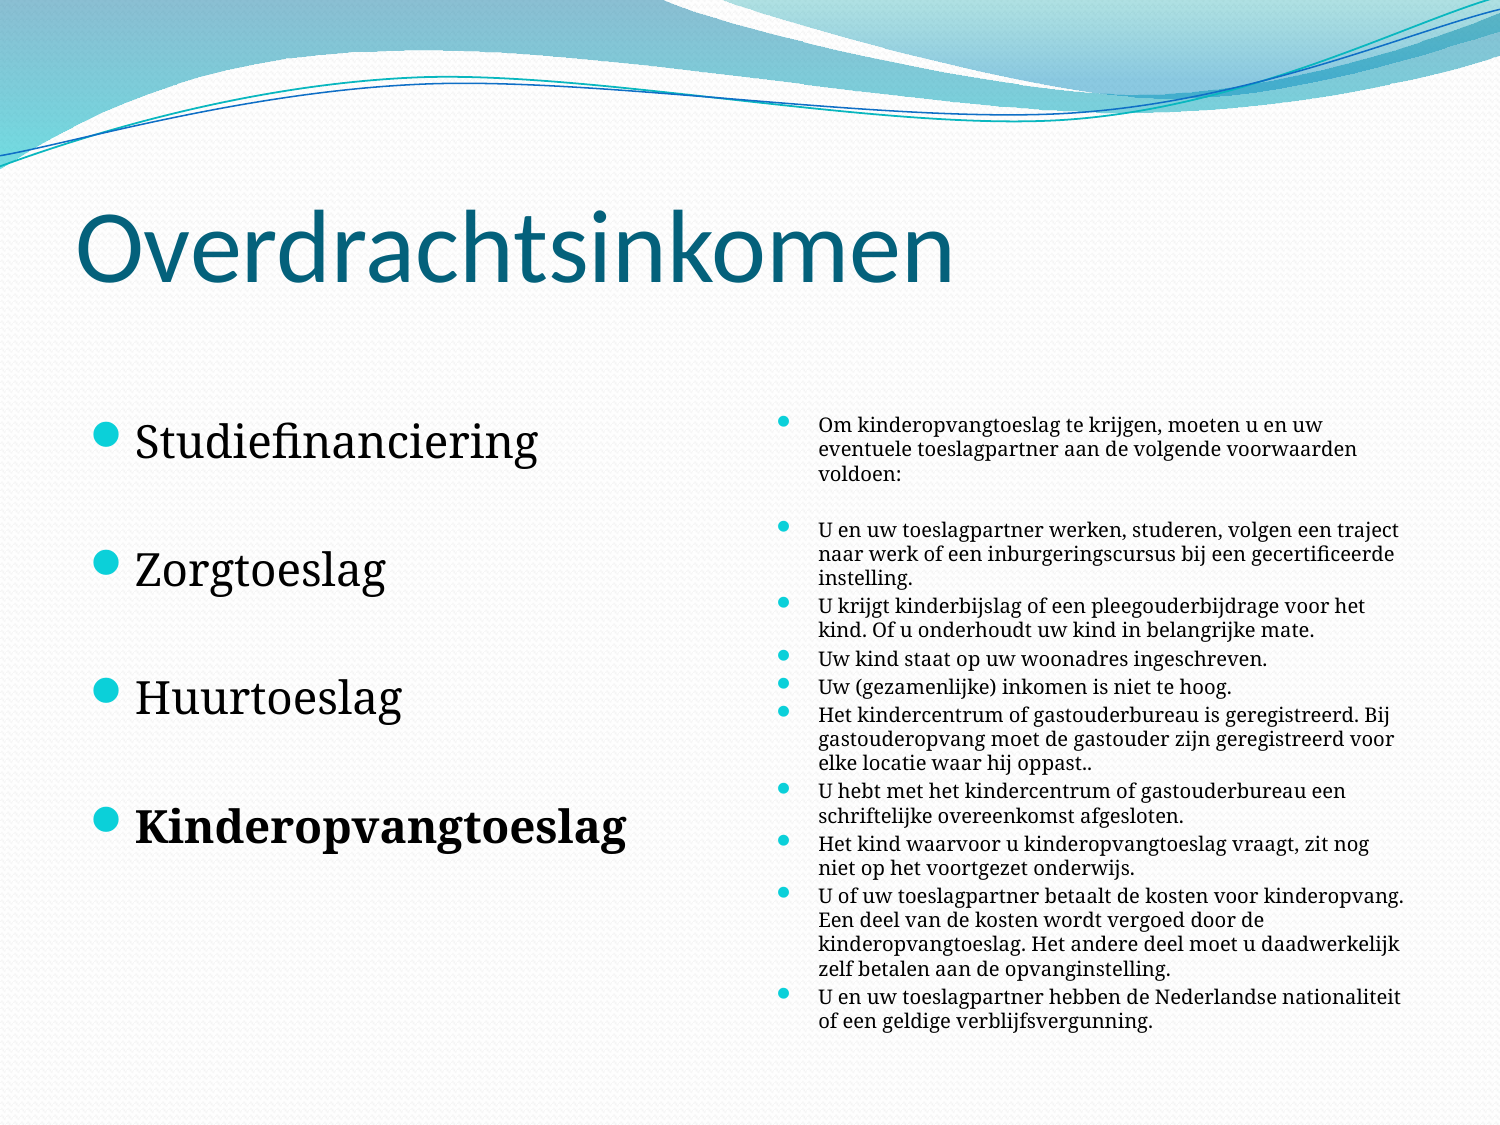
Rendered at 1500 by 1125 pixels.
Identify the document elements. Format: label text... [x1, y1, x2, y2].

list Om kinderopvangtoeslag te krijgen, moeten u en uw eventuele toeslagpartner aan de volgende voorwaarden voldoen: U en uw toeslagpartner werken, studeren, volgen een traject naar werk of een inburgeringscursus bij een gecertificeerde instelling. U krijgt kinderbijslag of een pleegouderbijdrage voor het kind. Of u onderhoudt uw kind in belangrijke mate. Uw kind staat op uw woonadres ingeschreven. Uw (gezamenlijke) inkomen is niet te hoog. Het kindercentrum of gastouderbureau is geregistreerd. Bij gastouderopvang moet de gastouder zijn geregistreerd voor elke locatie waar hij oppast.. U hebt met het kindercentrum of gastouderbureau een schriftelijke overeenkomst afgesloten. Het kind waarvoor u kinderopvangtoeslag vraagt, zit nog niet op het voortgezet onderwijs. U of uw toeslagpartner betaalt de kosten voor kinderopvang. Een deel van de kosten wordt vergoed door de kinderopvangtoeslag. Het andere deel moet u daadwerkelijk zelf betalen aan de opvanginstelling. U en uw toeslagpartner hebben de Nederlandse nationaliteit of een geldige verblijfsvergunning. [761, 412, 1425, 1044]
title Overdrachtsinkomen [75, 115, 1425, 303]
list Studiefinanciering Zorgtoeslag Huurtoeslag Kinderopvangtoeslag [75, 412, 738, 1044]
